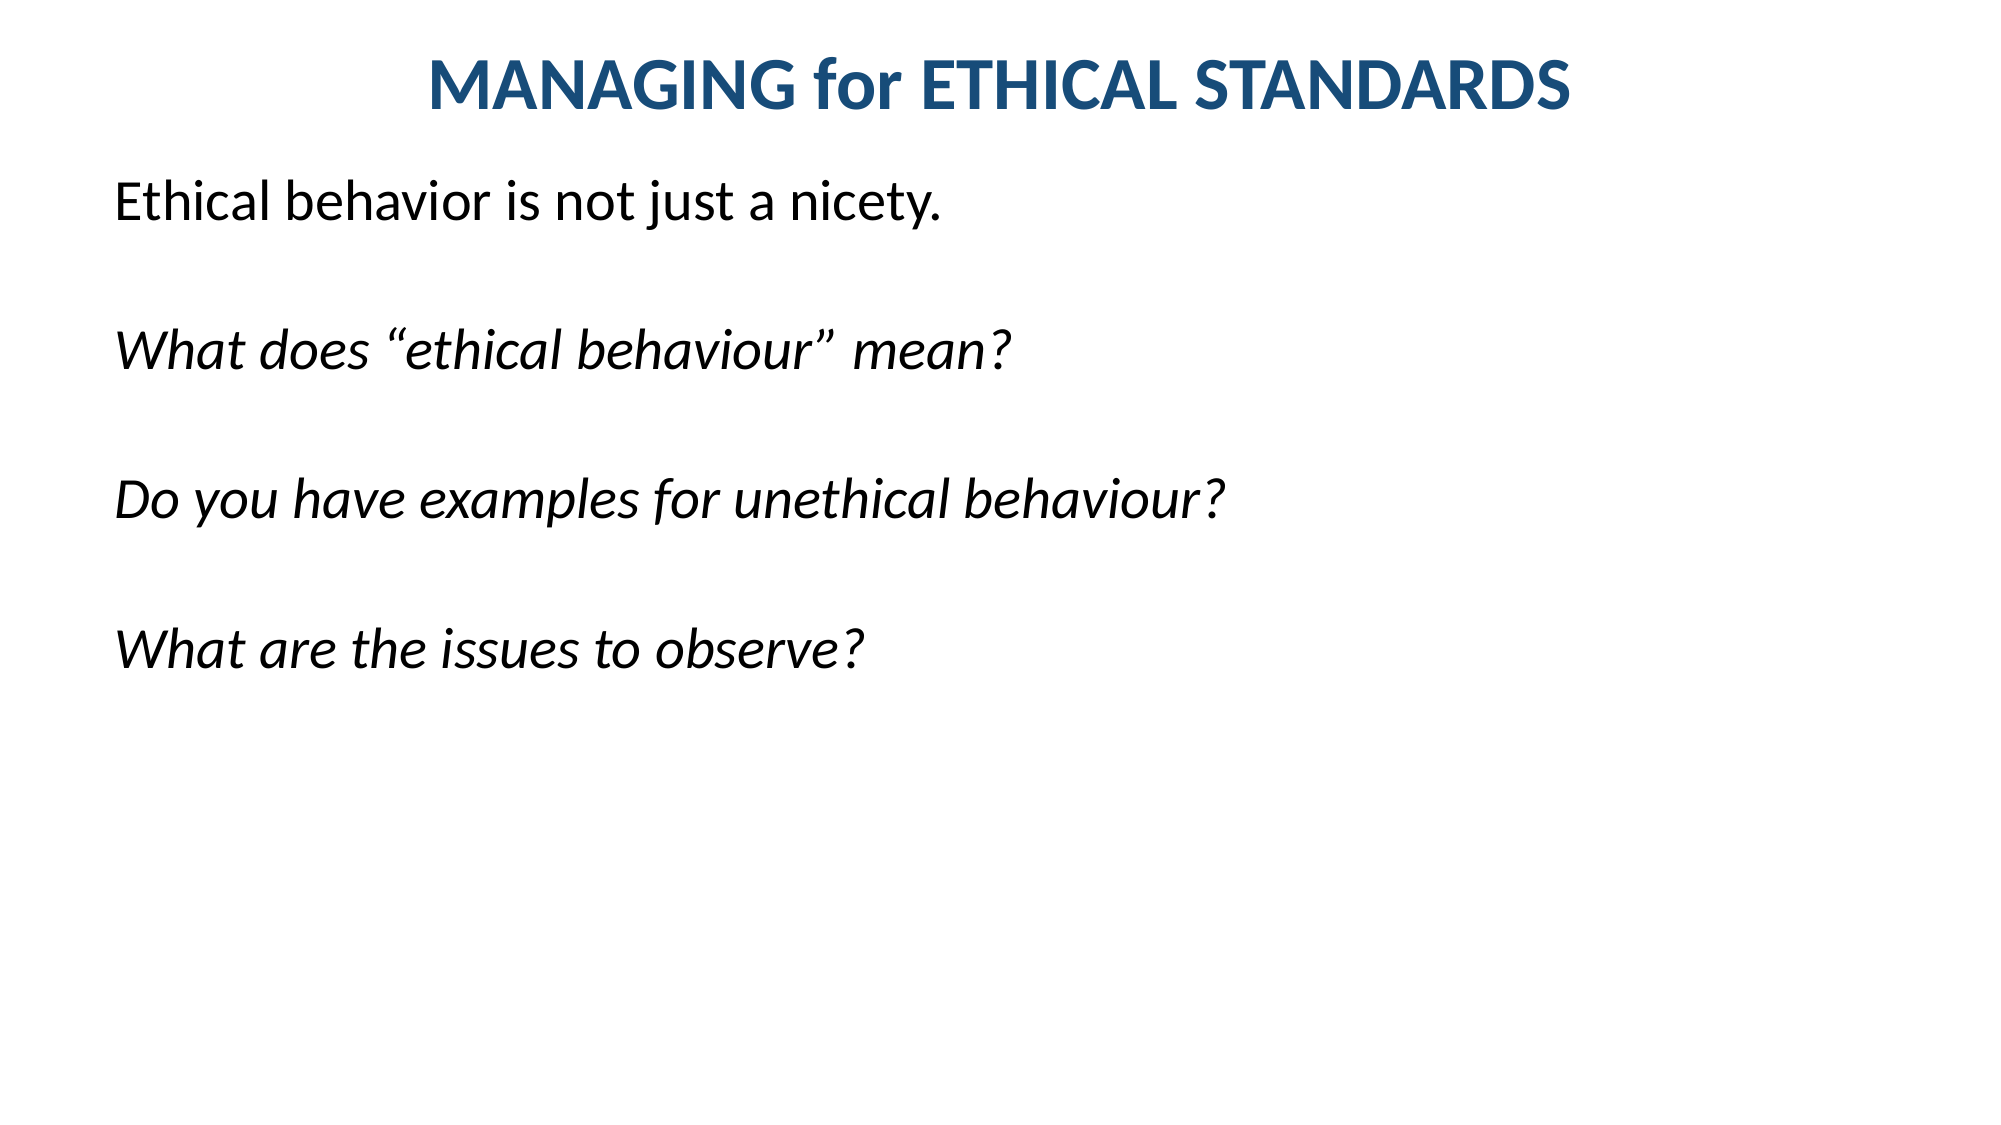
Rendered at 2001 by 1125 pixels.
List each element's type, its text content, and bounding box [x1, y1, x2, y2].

title MANAGING for ETHICAL STANDARDS [0, 37, 2000, 138]
list Ethical behavior is not just a nicety. What does “ethical behaviour” mean? Do you have examples for unethical behaviour? What are the issues to observe? [99, 162, 1900, 1075]
